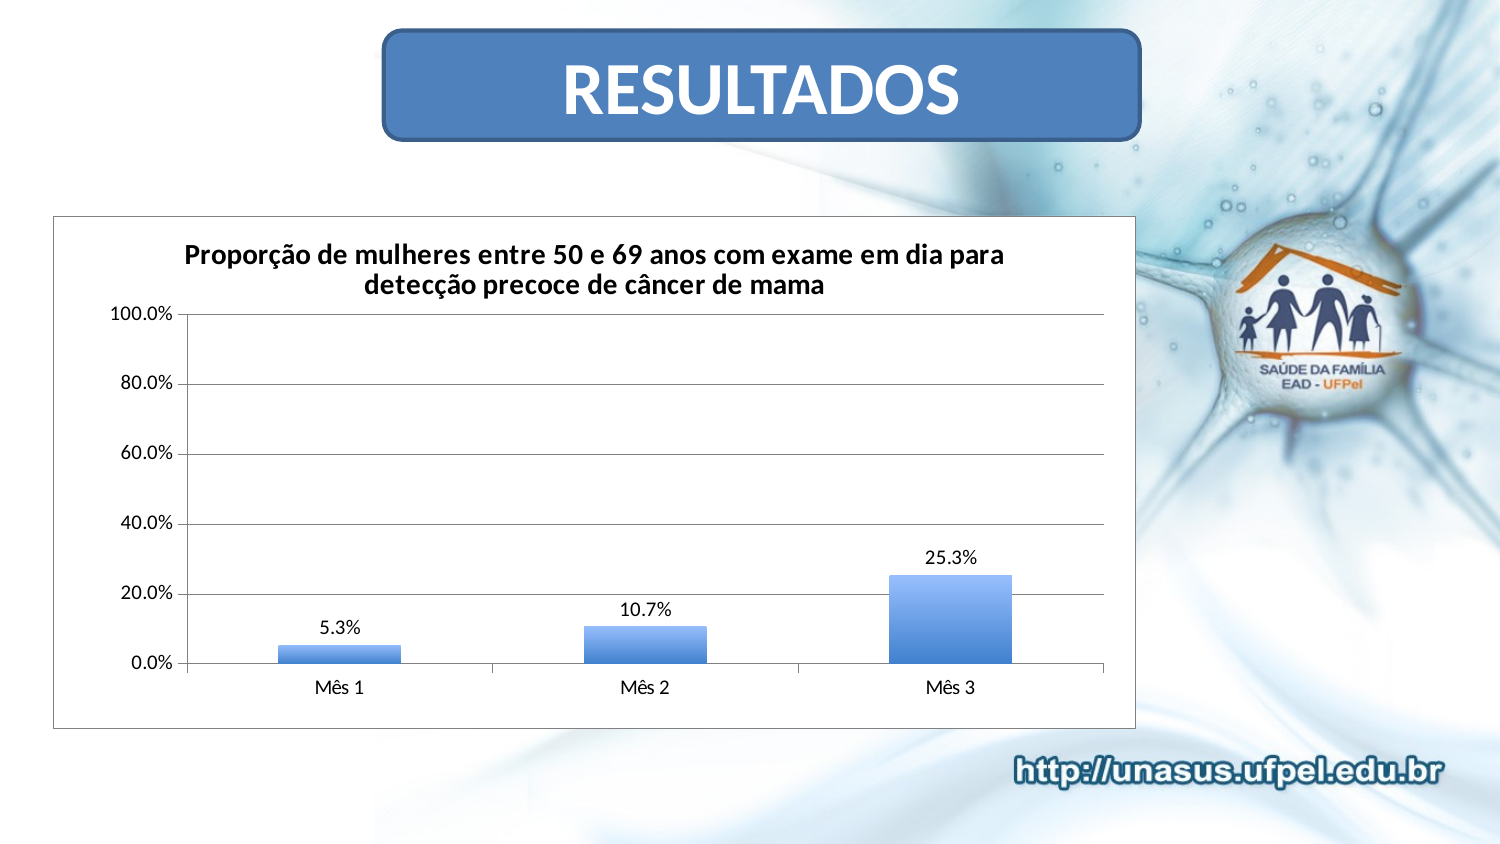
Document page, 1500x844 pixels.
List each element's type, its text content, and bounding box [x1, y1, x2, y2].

chart [52, 215, 1137, 730]
text_box RESULTADOS [381, 28, 1142, 142]
picture [374, 0, 1500, 844]
